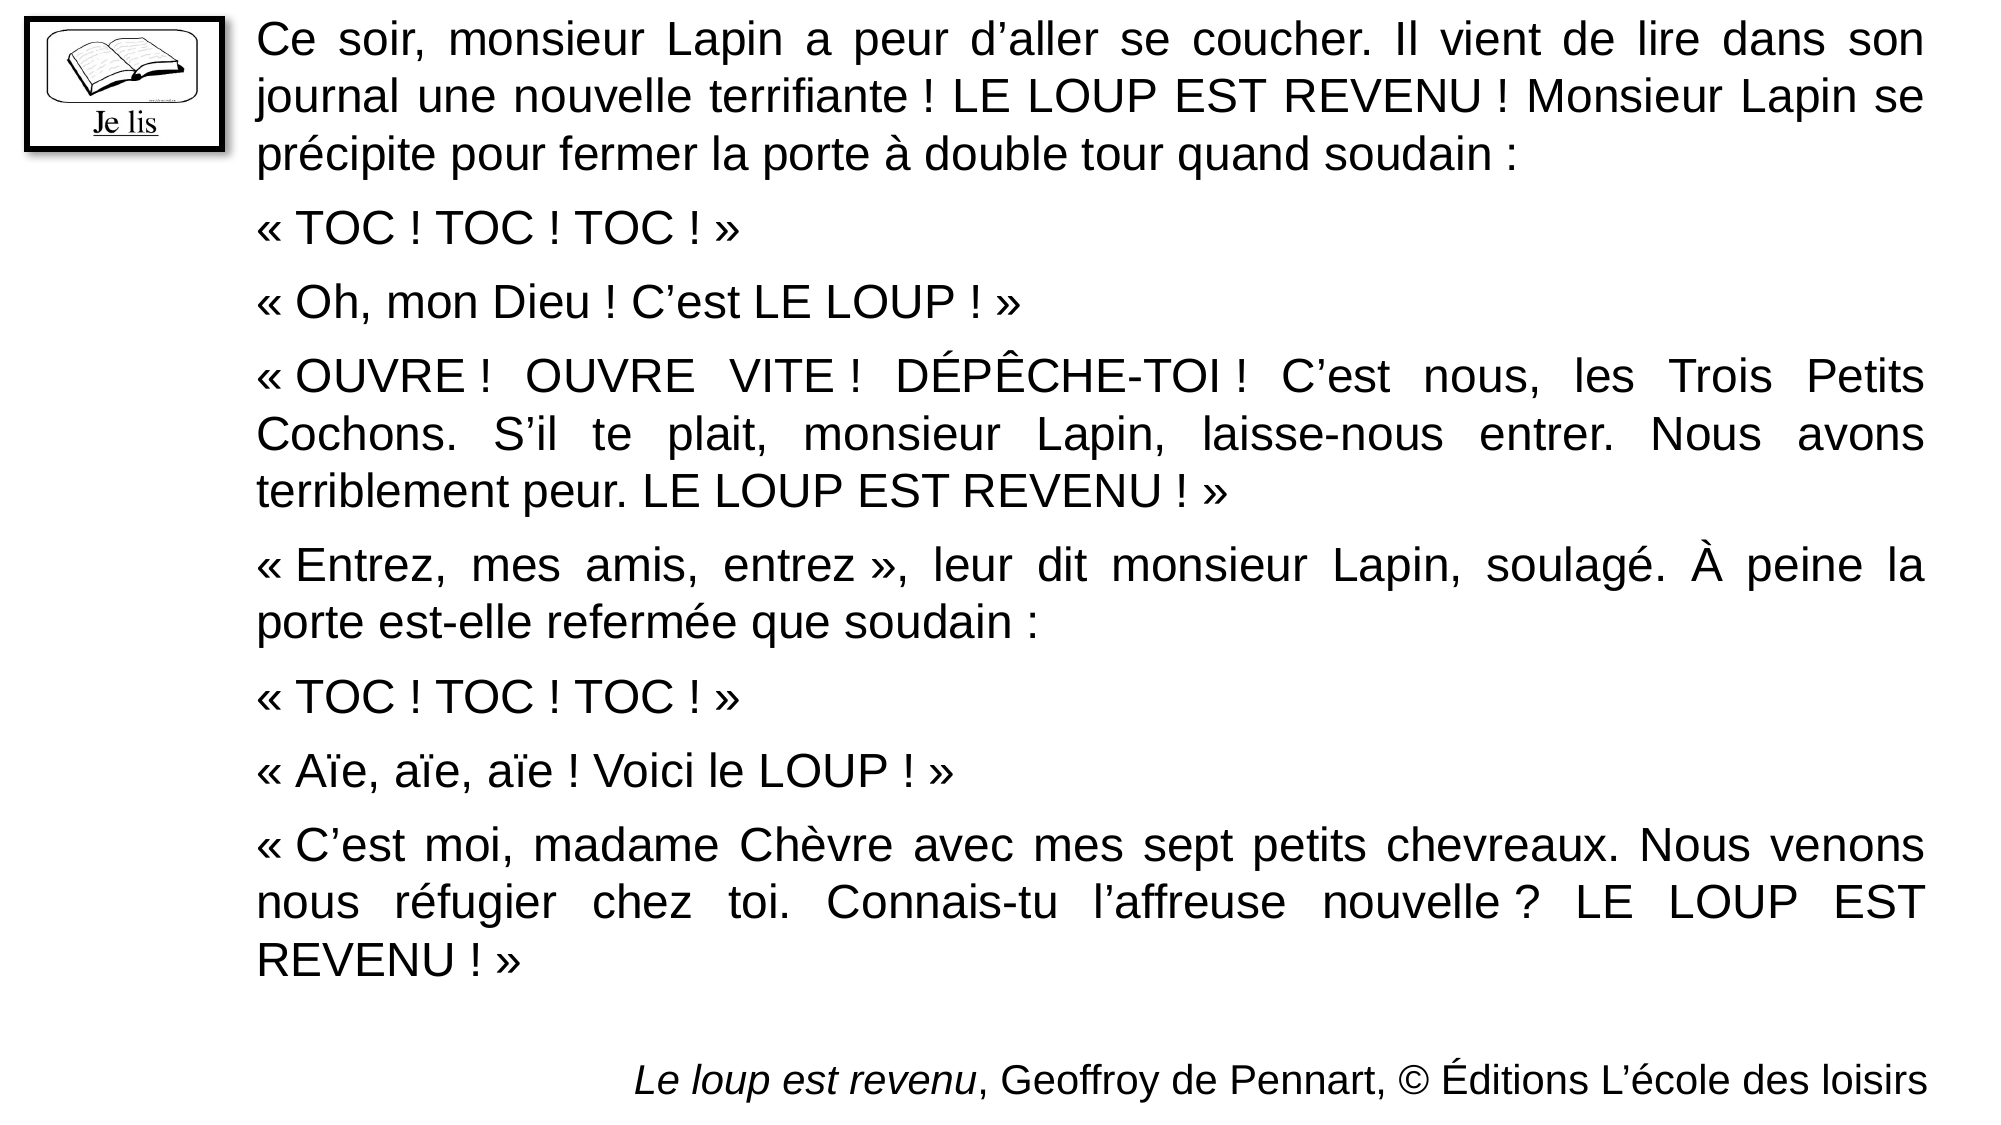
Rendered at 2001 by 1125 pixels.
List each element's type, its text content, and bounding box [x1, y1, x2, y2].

text_box Ce soir, monsieur Lapin a peur d’aller se coucher. Il vient de lire dans son journal une nouvelle terrifiante ! LE LOUP EST REVENU ! Monsieur Lapin se précipite pour fermer la porte à double tour quand soudain : « TOC ! TOC ! TOC ! » « Oh, mon Dieu ! C’est LE LOUP ! » « OUVRE ! OUVRE VITE ! DÉPÊCHE-TOI ! C’est nous, les Trois Petits Cochons. S’il te plait, monsieur Lapin, laisse-nous entrer. Nous avons terriblement peur. LE LOUP EST REVENU ! » « Entrez, mes amis, entrez », leur dit monsieur Lapin, soulagé. À peine la porte est-elle refermée que soudain : « TOC ! TOC ! TOC ! » « Aïe, aïe, aïe ! Voici le LOUP ! » « C’est moi, madame Chèvre avec mes sept petits chevreaux. Nous venons nous réfugier chez toi. Connais-tu l’affreuse nouvelle ? LE LOUP EST REVENU ! » Le loup est revenu, Geoffroy de Pennart, © Éditions L’école des loisirs [241, 0, 1944, 1110]
picture [30, 21, 220, 146]
